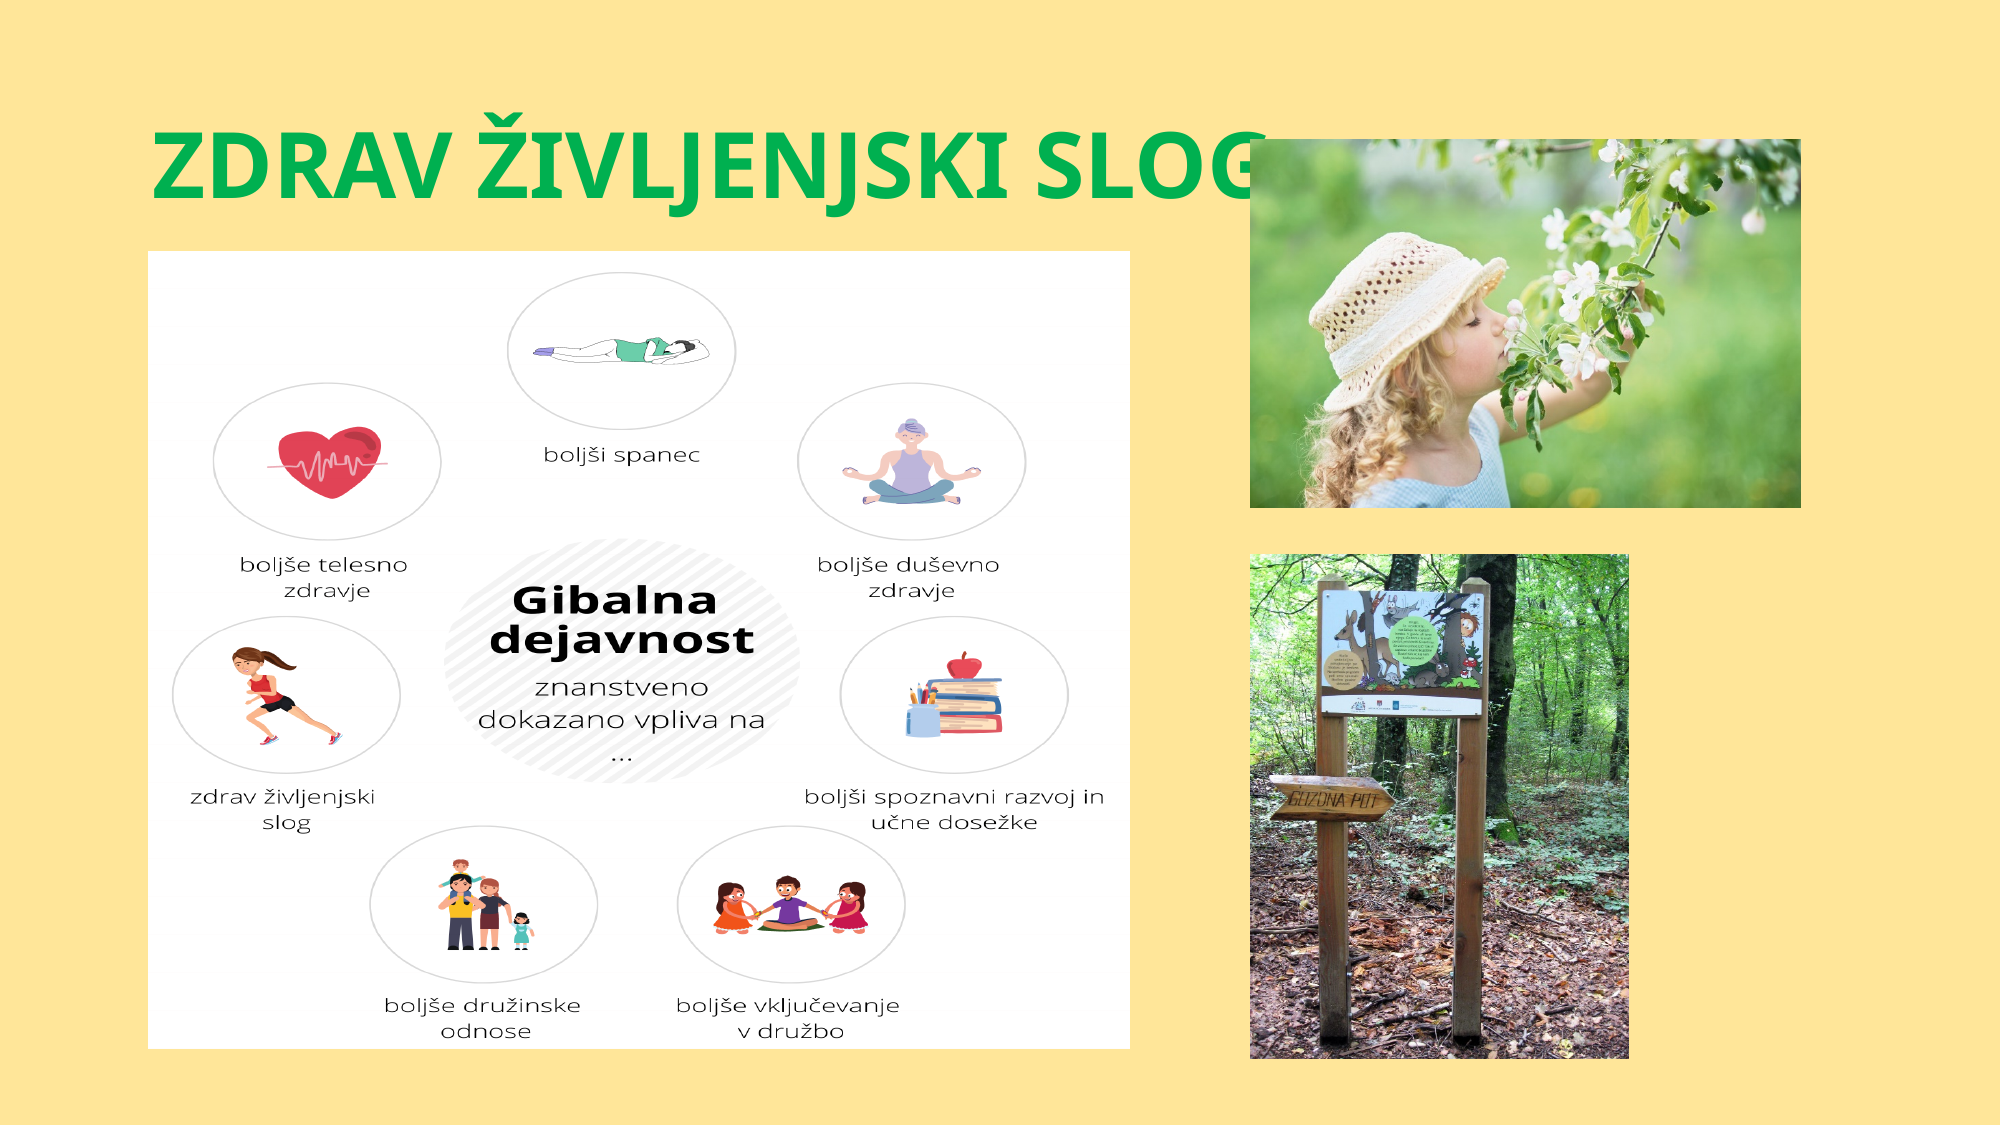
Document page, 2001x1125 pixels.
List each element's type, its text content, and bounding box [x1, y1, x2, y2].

picture [1250, 139, 1801, 508]
picture [1250, 554, 1629, 1059]
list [148, 251, 1130, 1049]
title ZDRAV ŽIVLJENJSKI SLOG … [137, 59, 1863, 278]
